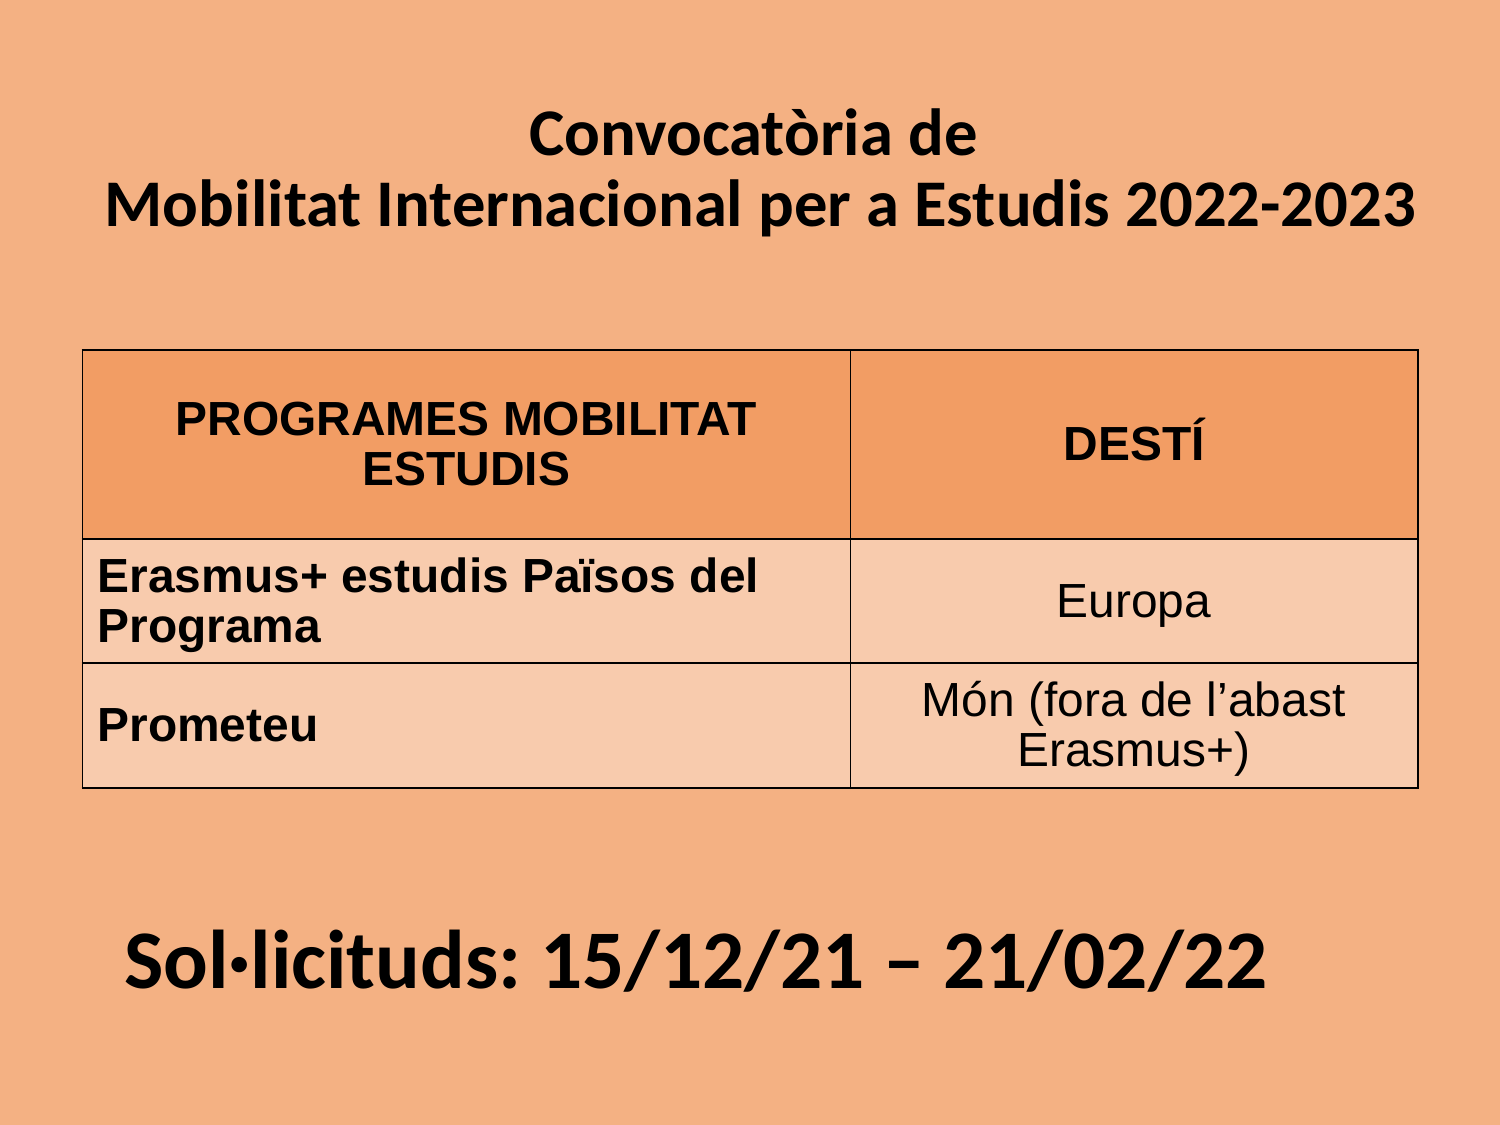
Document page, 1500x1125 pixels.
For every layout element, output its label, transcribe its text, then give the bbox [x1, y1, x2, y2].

table_header PROGRAMES MOBILITAT ESTUDIS [83, 351, 850, 538]
table_cell Món (fora de l’abast Erasmus+) [851, 664, 1417, 787]
table_header DESTÍ [851, 351, 1417, 538]
table_cell Erasmus+ estudis Països del Programa [83, 540, 850, 662]
text_box Sol·licituds: 15/12/21 – 21/02/22 [50, 905, 1329, 1000]
table_cell Prometeu [83, 664, 850, 787]
text_box Convocatòria de Mobilitat Internacional per a Estudis 2022-2023 [76, 90, 1446, 598]
table_cell Europa [851, 540, 1417, 662]
